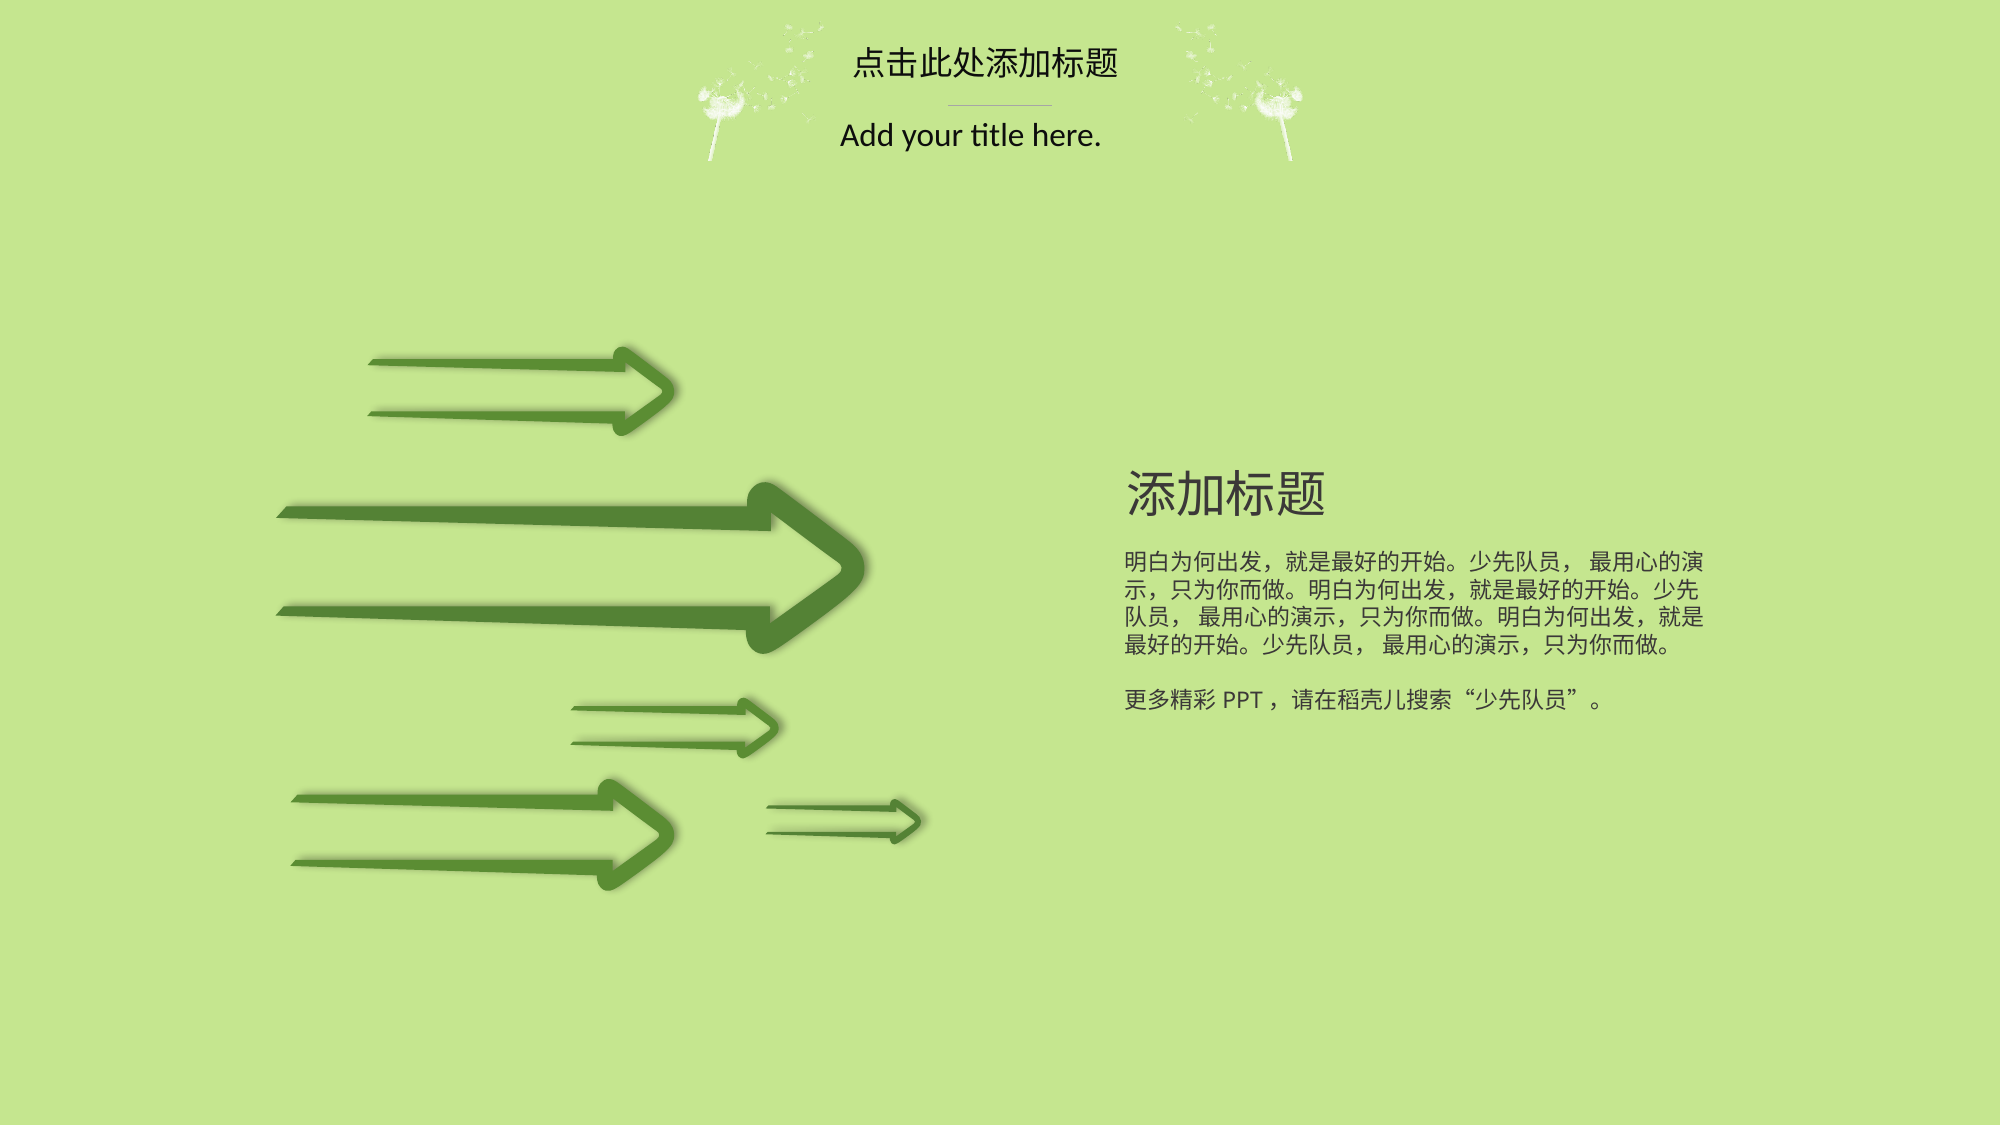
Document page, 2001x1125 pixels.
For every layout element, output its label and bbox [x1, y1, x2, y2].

text_box [825, 34, 1175, 161]
text_box [275, 343, 1725, 894]
text_box [694, 20, 1306, 162]
